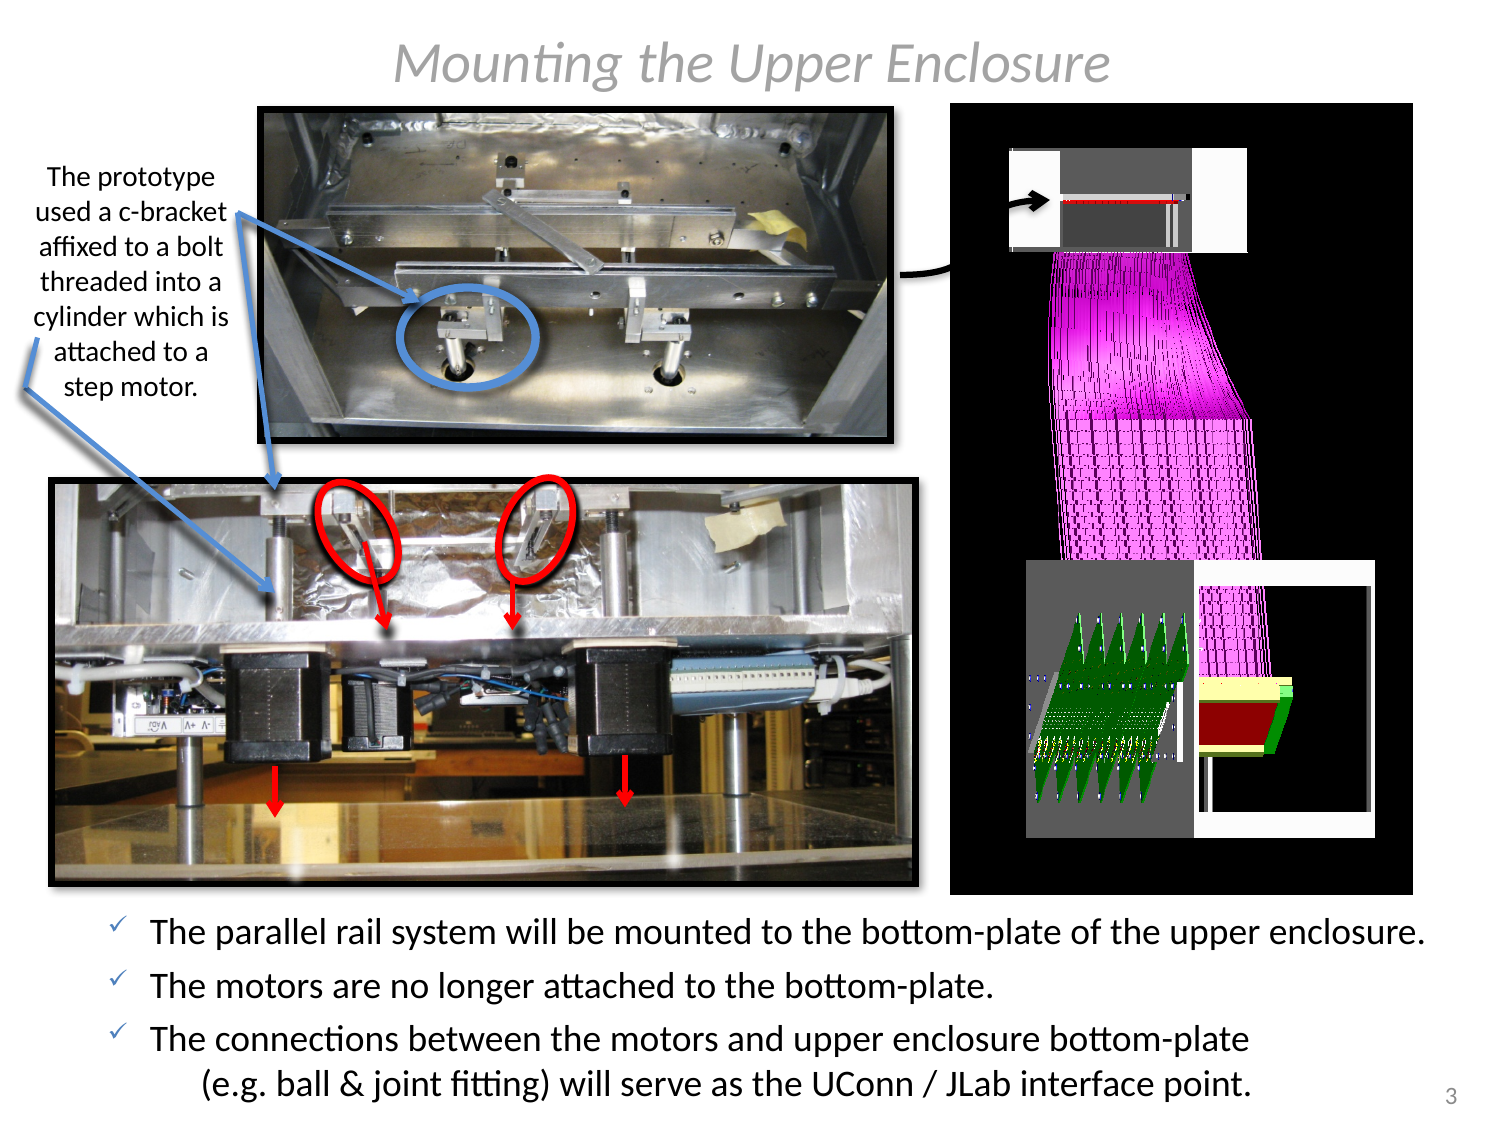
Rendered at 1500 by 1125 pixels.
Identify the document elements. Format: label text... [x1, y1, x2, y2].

text_box The parallel rail system will be mounted to the bottom-plate of the upper enclosure. The motors are no longer attached to the bottom-plate. The connections between the motors and upper enclosure bottom-plate (e.g. ball & joint fitting) will serve as the UConn / JLab interface point. [0, 899, 1450, 1111]
picture [263, 112, 888, 438]
slide_number 3 [1412, 1065, 1473, 1125]
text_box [24, 387, 276, 594]
text_box The prototype used a c-bracket affixed to a bolt threaded into a cylinder which is attached to a step motor. [12, 149, 250, 410]
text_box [899, 199, 1051, 276]
title Mounting the Upper Enclosure [62, 0, 1442, 118]
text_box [237, 212, 276, 387]
picture [949, 103, 1413, 895]
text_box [24, 337, 38, 388]
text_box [54, 474, 913, 881]
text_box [276, 212, 421, 303]
